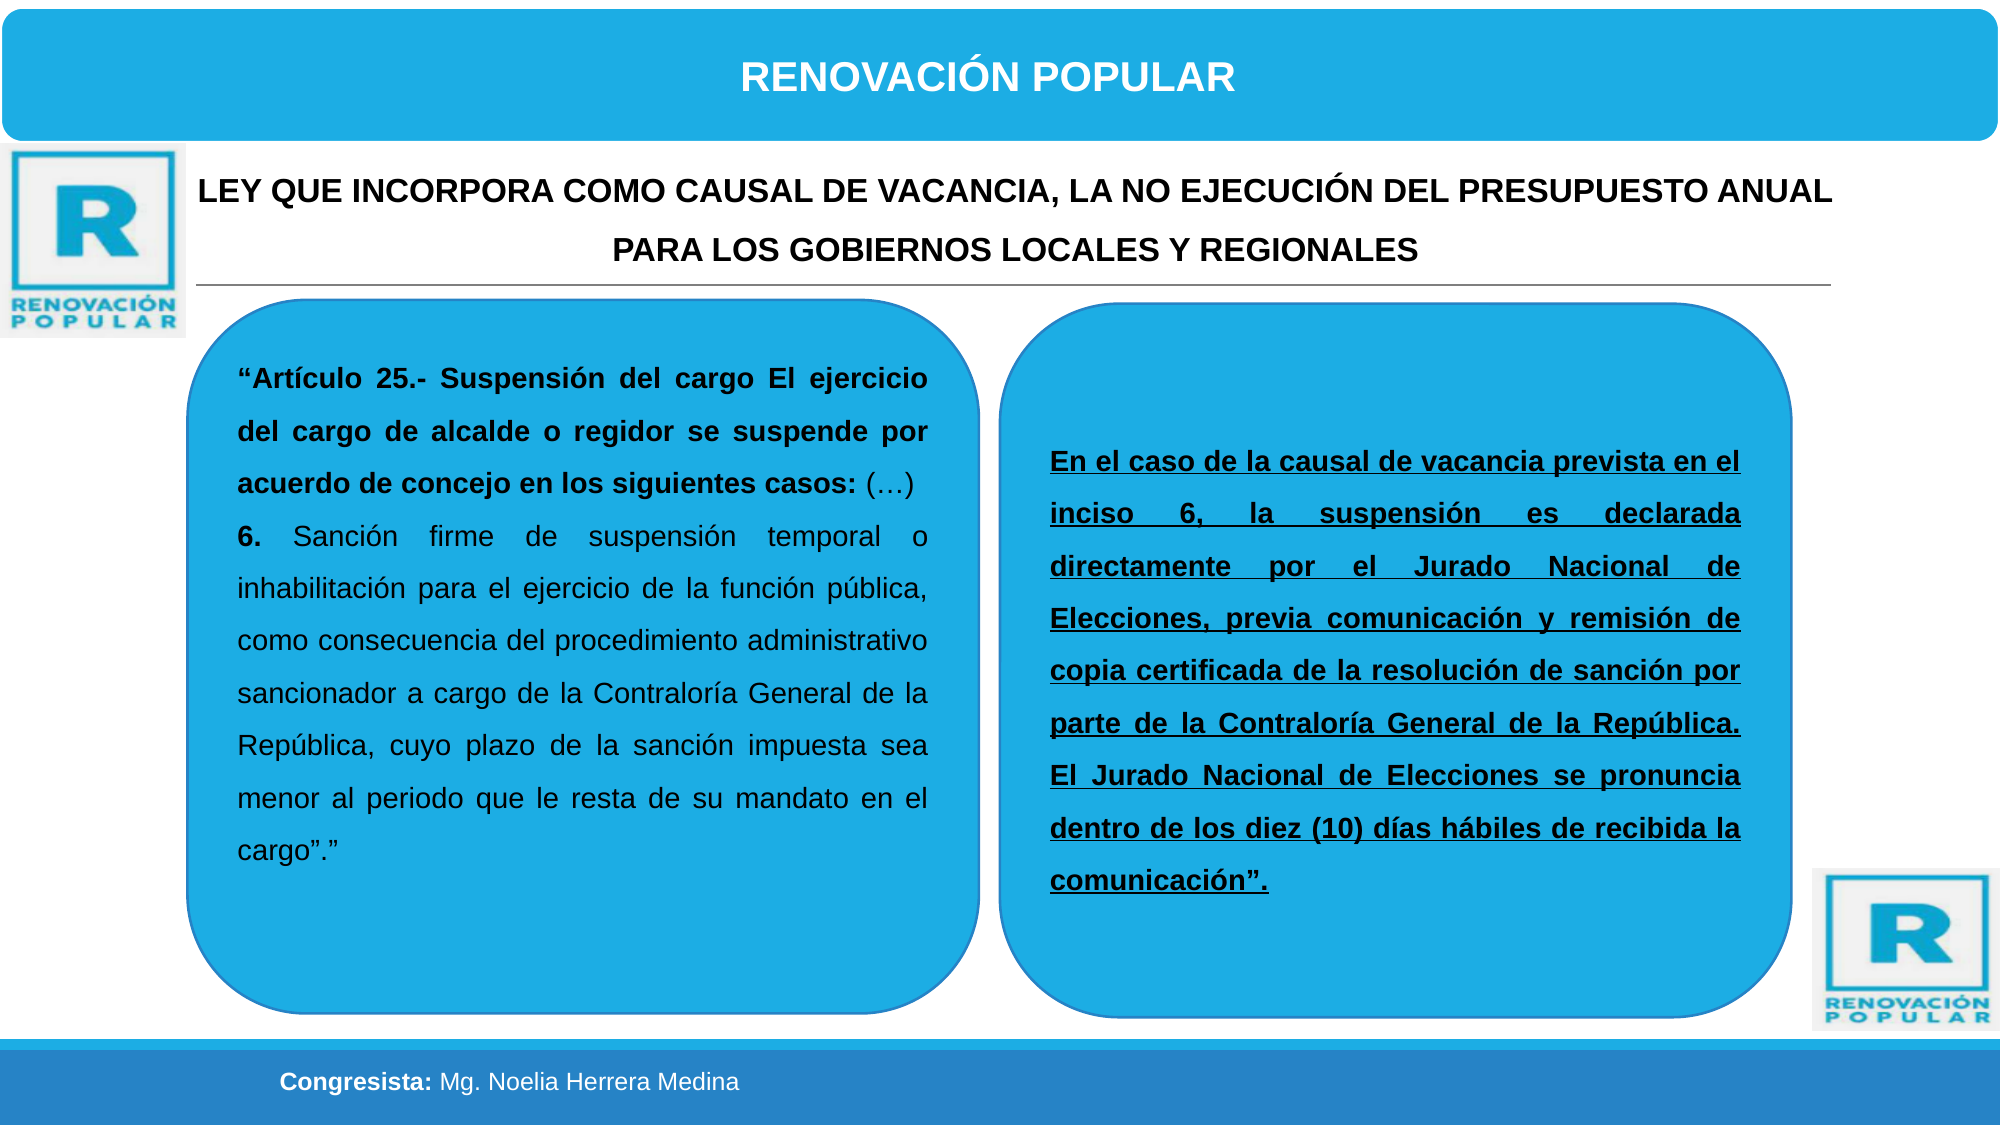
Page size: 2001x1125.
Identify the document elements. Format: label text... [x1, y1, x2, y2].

text_box En el caso de la causal de vacancia prevista en el inciso 6, la suspensión es declarada directamente por el Jurado Nacional de Elecciones, previa comunicación y remisión de copia certificada de la resolución de sanción por parte de la Contraloría General de la República. El Jurado Nacional de Elecciones se pronuncia dentro de los diez (10) días hábiles de recibida la comunicación”. [999, 303, 1792, 1018]
text_box Congresista: Mg. Noelia Herrera Medina [264, 1043, 1039, 1104]
text_box RENOVACIÓN POPULAR [0, 6, 2000, 144]
text_box LEY QUE INCORPORA COMO CAUSAL DE VACANCIA, LA NO EJECUCIÓN DEL PRESUPUESTO ANUAL PARA LOS GOBIERNOS LOCALES Y REGIONALES [184, 141, 1871, 271]
text_box “Artículo 25.- Suspensión del cargo El ejercicio del cargo de alcalde o regidor se suspende por acuerdo de concejo en los siguientes casos: (…) 6. Sanción firme de suspensión temporal o inhabilitación para el ejercicio de la función pública, como consecuencia del procedimiento administrativo sancionador a cargo de la Contraloría General de la República, cuyo plazo de la sanción impuesta sea menor al periodo que le resta de su mandato en el cargo”.” [187, 299, 979, 1014]
picture [1812, 868, 2000, 1031]
picture [0, 142, 186, 339]
